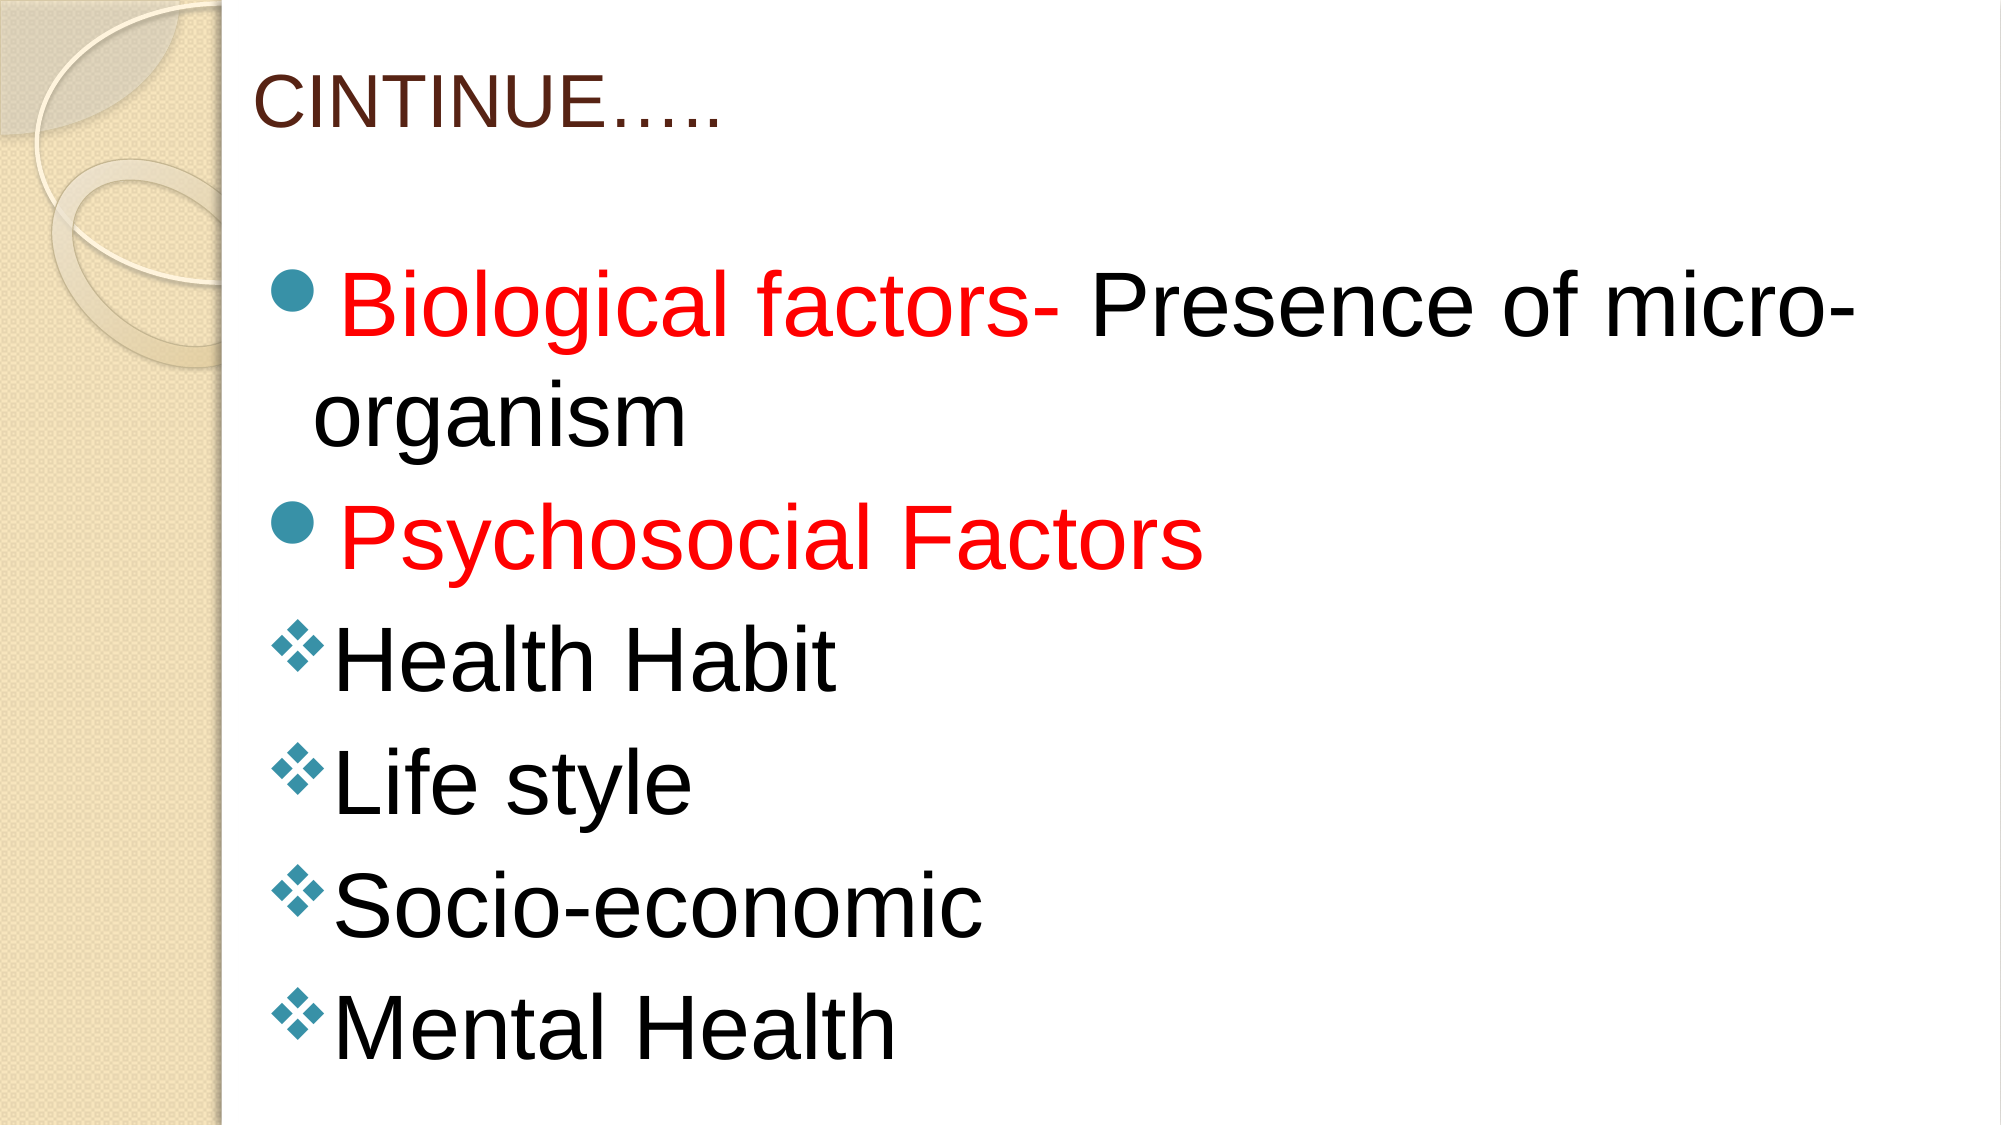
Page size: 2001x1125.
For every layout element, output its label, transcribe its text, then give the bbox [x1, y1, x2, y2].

title CINTINUE….. [237, 45, 1988, 150]
list Biological factors- Presence of micro-organism Psychosocial Factors Health Habit Life style Socio-economic Mental Health [237, 237, 1975, 1113]
